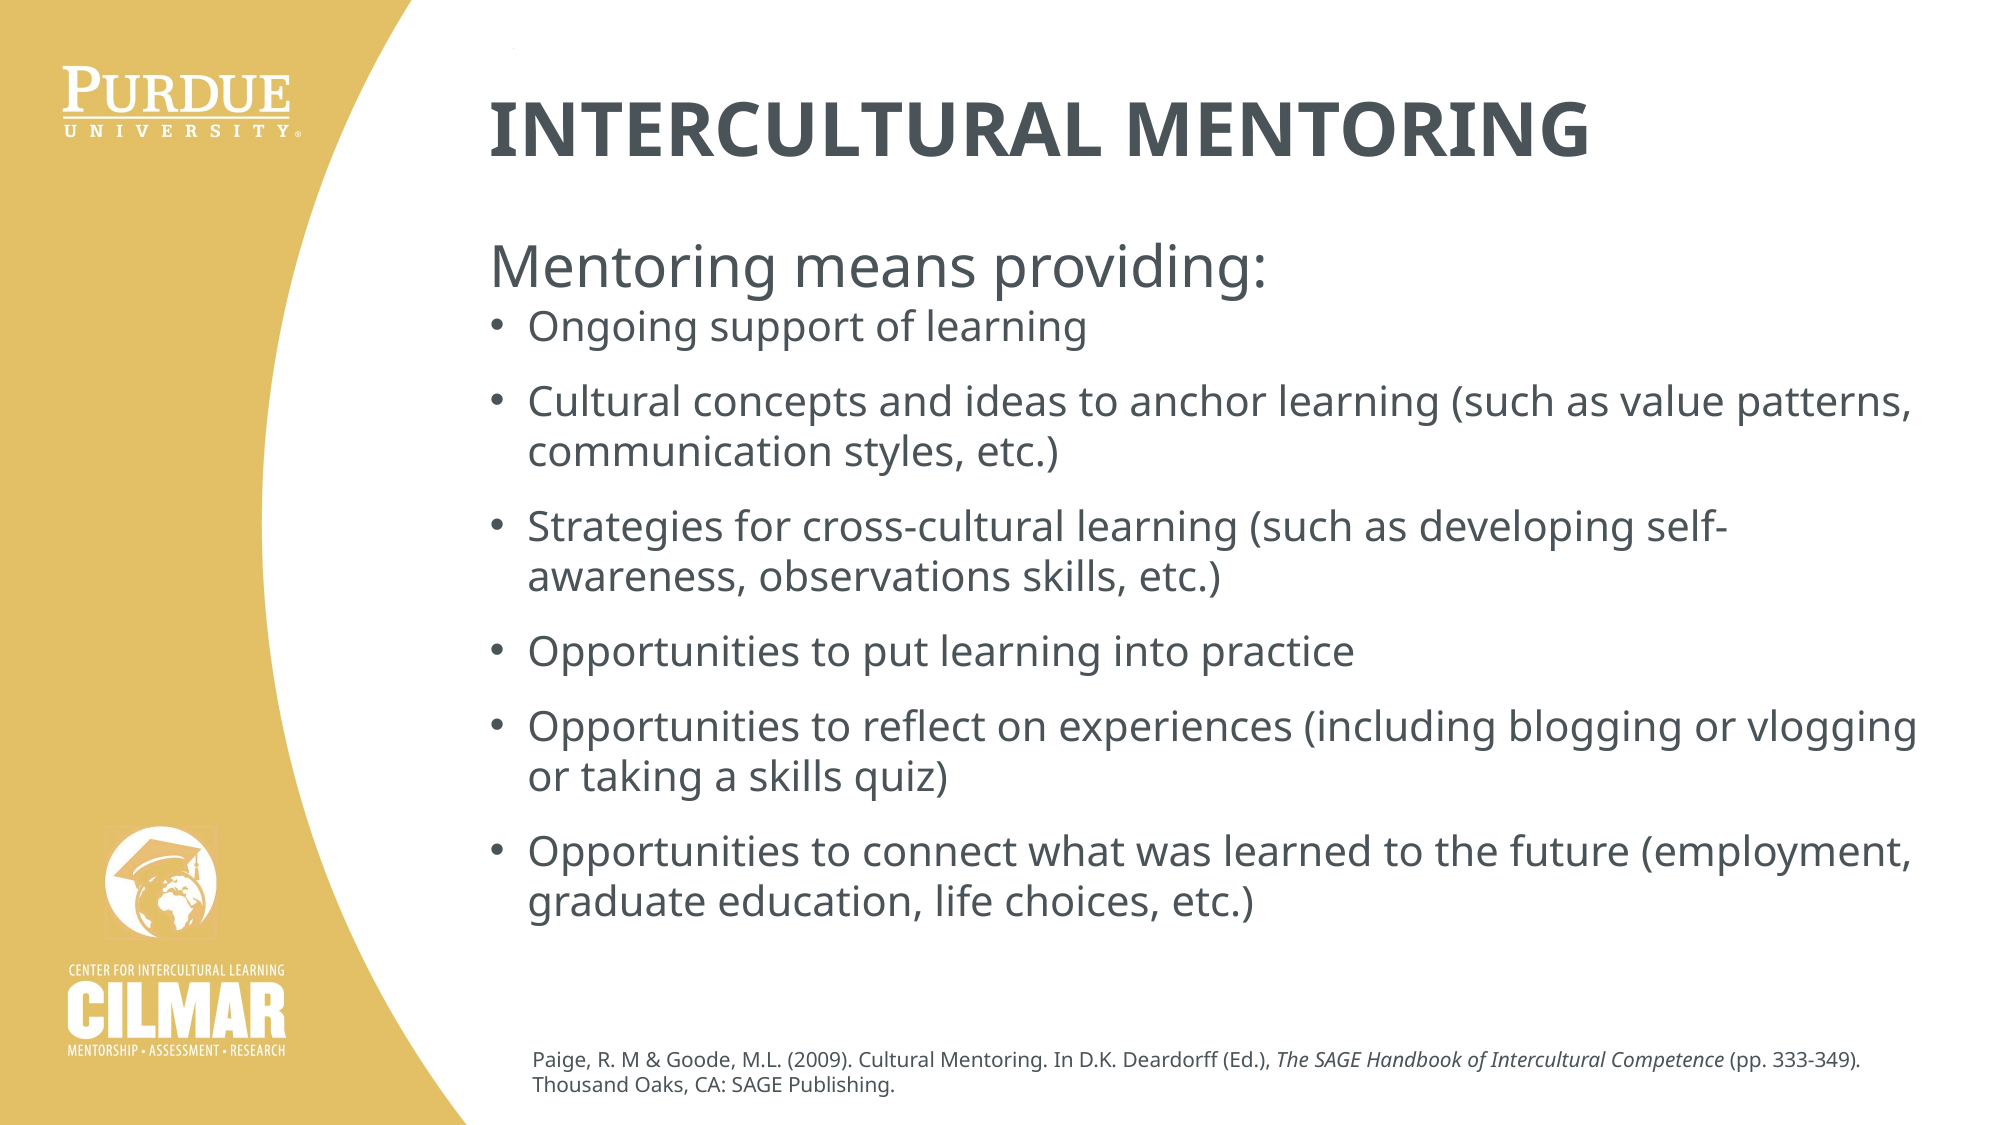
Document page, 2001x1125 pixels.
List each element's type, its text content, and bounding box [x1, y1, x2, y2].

footer Paige, R. M & Goode, M.L. (2009). Cultural Mentoring. In D.K. Deardorff (Ed.), The SAGE Handbook of Intercultural Competence (pp. 333-349). Thousand Oaks, CA: SAGE Publishing. [517, 1032, 1887, 1110]
title INTERCULTURAL MENTORING [474, 59, 1863, 204]
list Mentoring means providing: Ongoing support of learning Cultural concepts and ideas to anchor learning (such as value patterns, communication styles, etc.) Strategies for cross-cultural learning (such as developing self-awareness, observations skills, etc.) Opportunities to put learning into practice Opportunities to reflect on experiences (including blogging or vlogging or taking a skills quiz) Opportunities to connect what was learned to the future (employment, graduate education, life choices, etc.) [474, 204, 1954, 933]
picture [0, 0, 2001, 1125]
